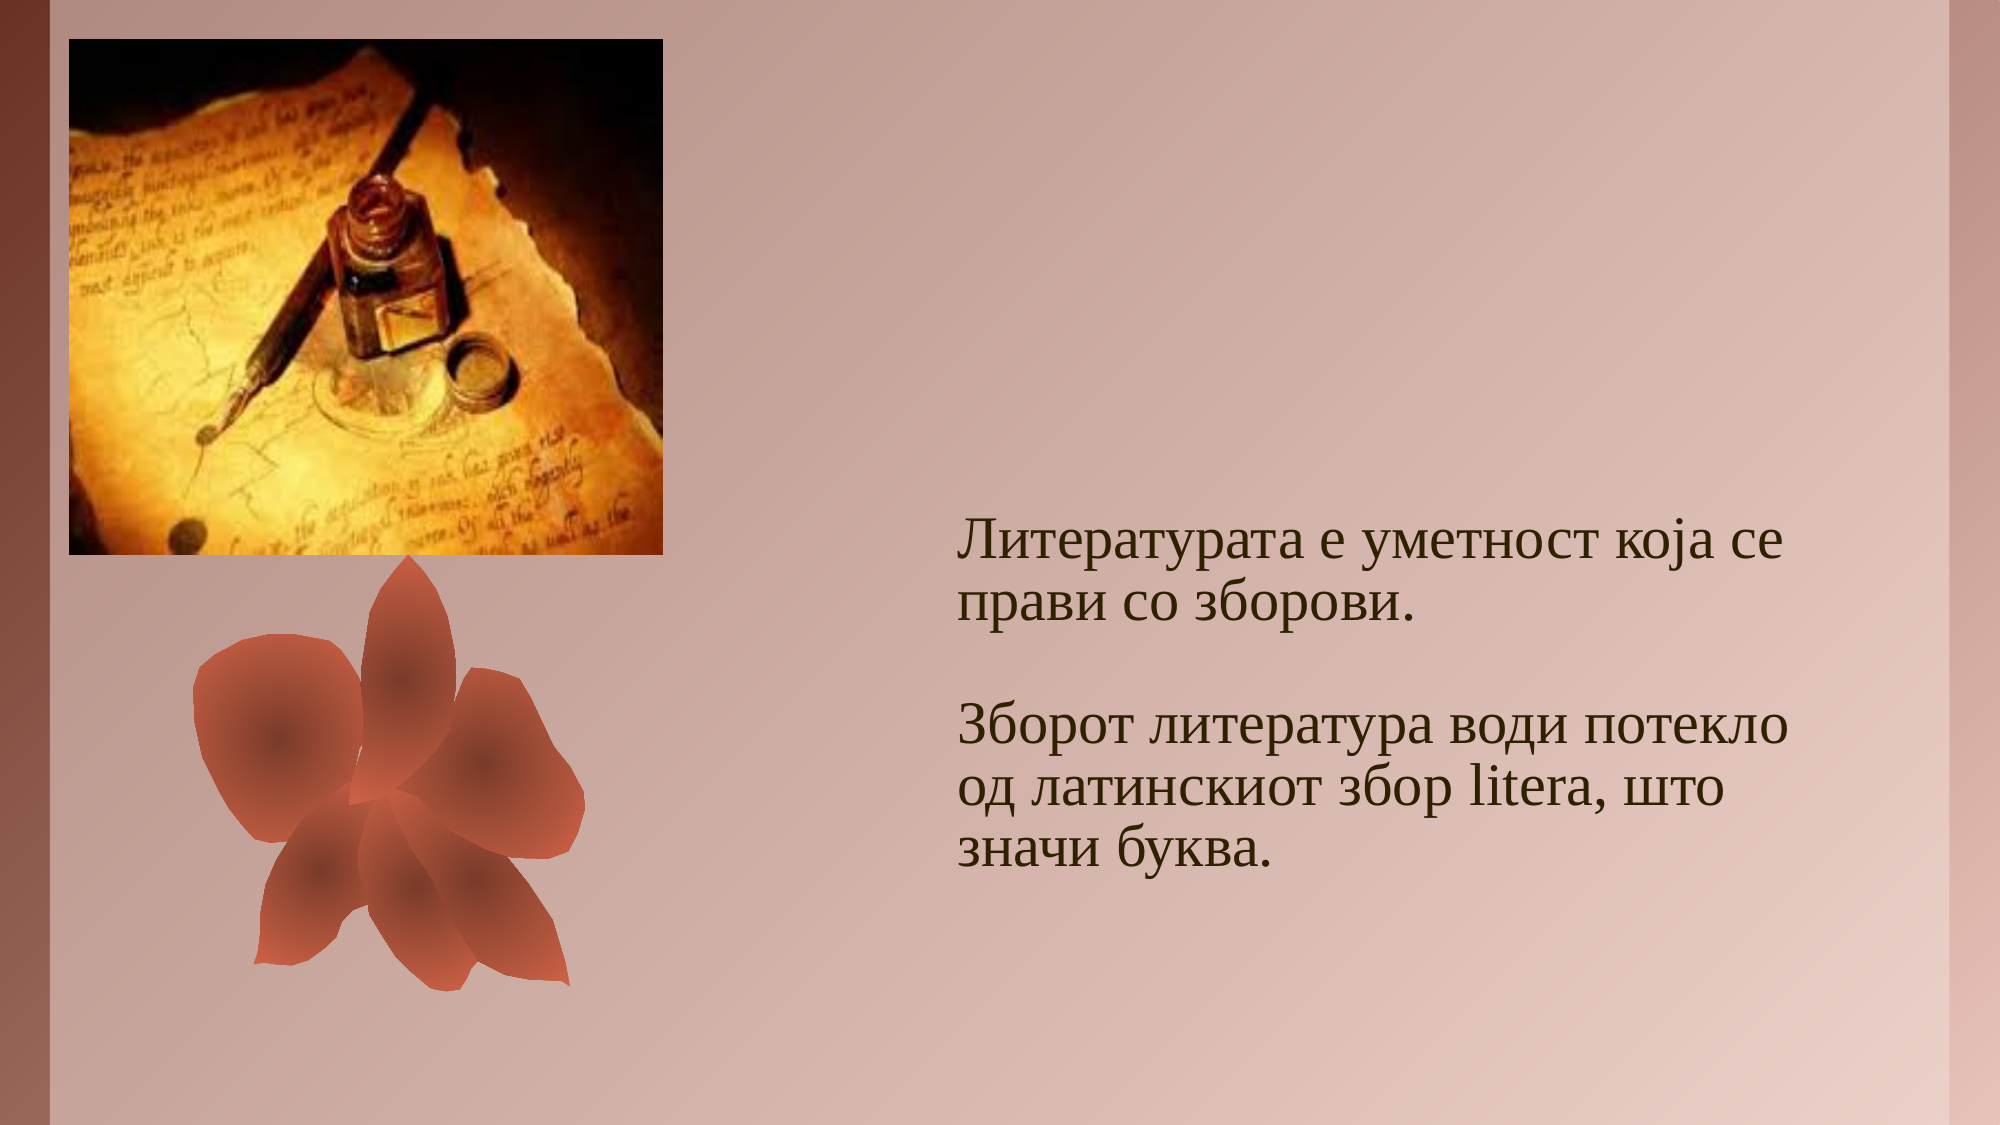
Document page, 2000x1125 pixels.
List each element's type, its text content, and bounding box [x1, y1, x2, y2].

text_box [253, 781, 375, 966]
text_box [358, 795, 478, 992]
title Литературата е уметност која се прави со зборови. Зборот литература води потекло од латинскиот збор litera, што значи буква. [937, 124, 1813, 962]
picture [69, 39, 663, 555]
text_box [193, 634, 363, 843]
text_box [348, 555, 456, 806]
text_box [387, 789, 571, 987]
text_box [395, 667, 585, 859]
